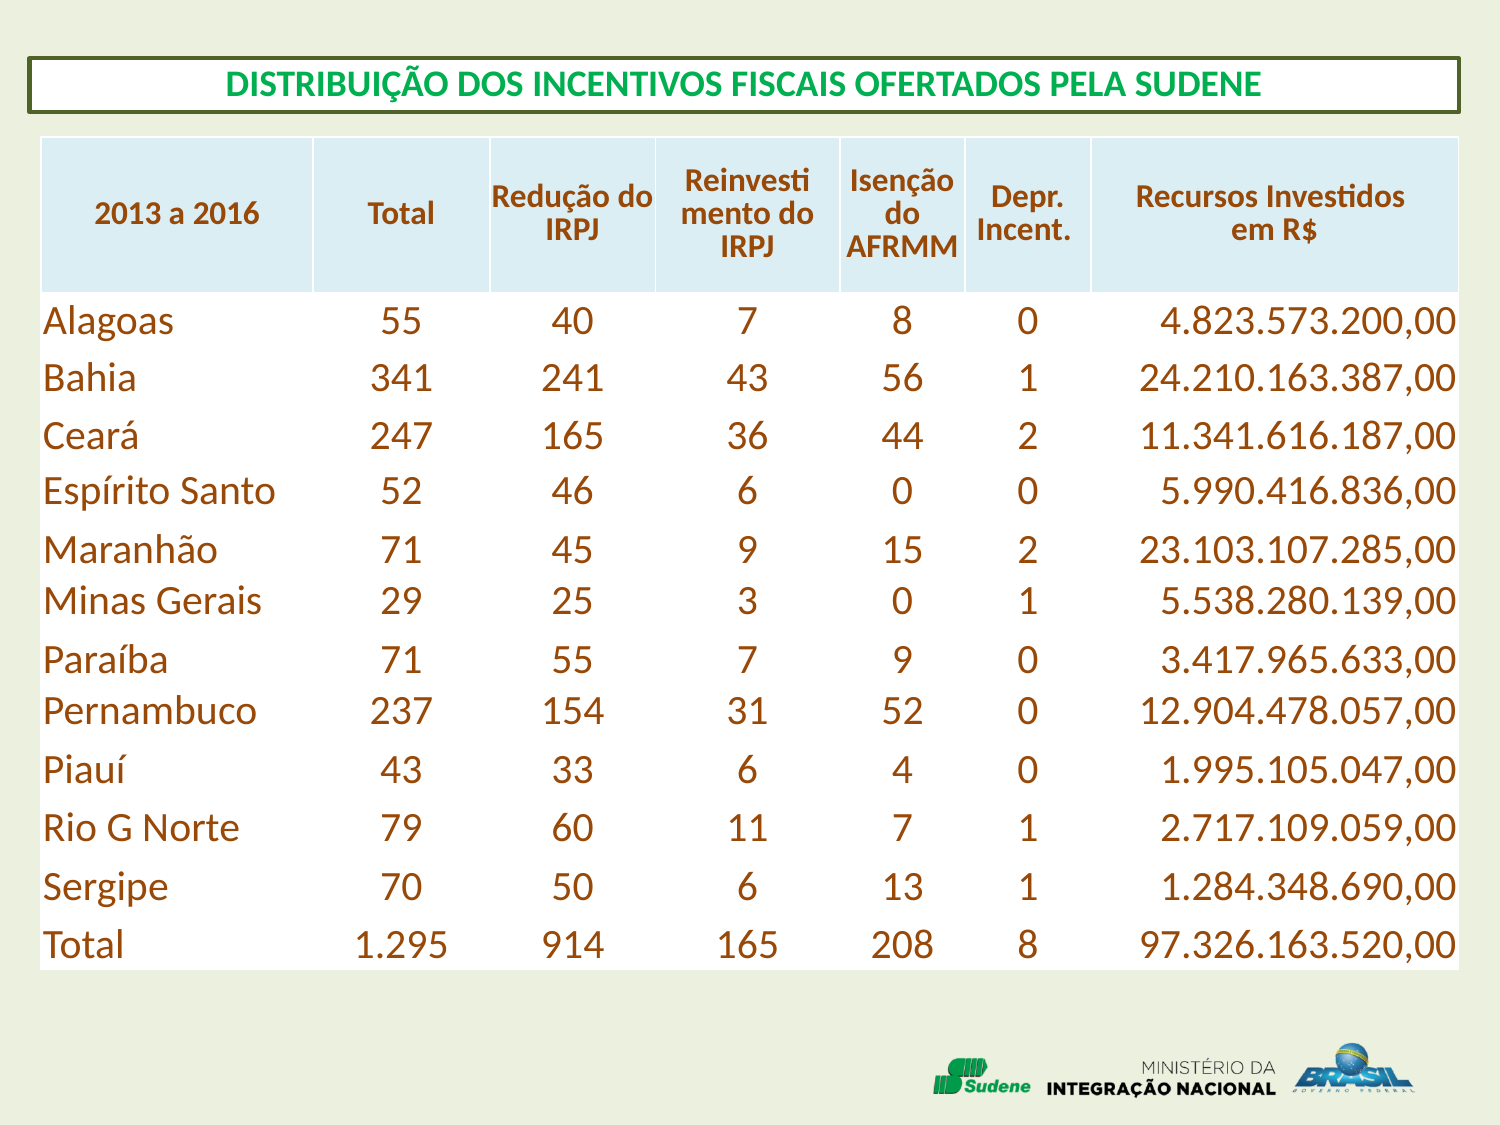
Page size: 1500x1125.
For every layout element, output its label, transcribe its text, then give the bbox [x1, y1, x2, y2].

table_cell 44 [841, 402, 964, 459]
table_header Reinvesti mento do IRPJ [656, 138, 839, 292]
table_cell 56 [841, 345, 964, 401]
table_cell 0 [841, 575, 964, 624]
table_cell Espírito Santo [42, 461, 312, 514]
table_cell 11.341.616.187,00 [1092, 402, 1458, 459]
table_cell 2 [966, 402, 1090, 459]
table_cell 3.417.965.633,00 [1092, 626, 1458, 683]
table_cell 1.295 [314, 911, 489, 968]
table_cell Maranhão [42, 516, 312, 573]
table_cell 36 [656, 402, 839, 459]
table_header Recursos Investidos em R$ [1092, 138, 1458, 292]
table_cell 1 [966, 575, 1090, 624]
table_cell 914 [491, 911, 655, 968]
table_cell 23.103.107.285,00 [1092, 516, 1458, 573]
table_cell 79 [314, 795, 489, 851]
table_cell 55 [314, 294, 489, 344]
table_cell 60 [491, 795, 655, 851]
text_box DISTRIBUIÇÃO DOS INCENTIVOS FISCAIS OFERTADOS PELA SUDENE [27, 56, 1461, 114]
table_cell 9 [656, 516, 839, 573]
table_cell 0 [966, 294, 1090, 344]
table_cell 52 [314, 461, 489, 514]
table_cell 25 [491, 575, 655, 624]
table_header Depr. Incent. [966, 138, 1090, 292]
table_cell 45 [491, 516, 655, 573]
table_cell 46 [491, 461, 655, 514]
table_cell 31 [656, 685, 839, 734]
table_cell 1 [966, 853, 1090, 910]
table_cell 1 [966, 795, 1090, 851]
table_cell 1 [966, 345, 1090, 401]
table_cell 12.904.478.057,00 [1092, 685, 1458, 734]
table_cell 4.823.573.200,00 [1092, 294, 1458, 344]
table_cell 6 [656, 461, 839, 514]
table_cell 154 [491, 685, 655, 734]
table_cell Bahia [42, 345, 312, 401]
table_header Isenção do AFRMM [841, 138, 964, 292]
table_cell 71 [314, 516, 489, 573]
table_cell 0 [966, 685, 1090, 734]
table_cell 7 [656, 626, 839, 683]
table_cell 43 [656, 345, 839, 401]
table_header 2013 a 2016 [42, 138, 312, 292]
table_cell 50 [491, 853, 655, 910]
table_cell 7 [841, 795, 964, 851]
table_cell 341 [314, 345, 489, 401]
table_cell Paraíba [42, 626, 312, 683]
table_cell Alagoas [42, 294, 312, 344]
table_cell 1.284.348.690,00 [1092, 853, 1458, 910]
table_cell 1.995.105.047,00 [1092, 736, 1458, 793]
table_cell Ceará [42, 402, 312, 459]
table_cell 6 [656, 853, 839, 910]
table_cell Piauí [42, 736, 312, 793]
table_header Total [314, 138, 489, 292]
table_cell Minas Gerais [42, 575, 312, 624]
table_cell Sergipe [42, 853, 312, 910]
table_cell Rio G Norte [42, 795, 312, 851]
table_cell 208 [841, 911, 964, 968]
table_cell 52 [841, 685, 964, 734]
table_cell 70 [314, 853, 489, 910]
table_cell 4 [841, 736, 964, 793]
table_cell 11 [656, 795, 839, 851]
table_cell 43 [314, 736, 489, 793]
table_cell 15 [841, 516, 964, 573]
table_cell 29 [314, 575, 489, 624]
table_cell Total [42, 911, 312, 968]
table_cell 33 [491, 736, 655, 793]
table_cell 165 [491, 402, 655, 459]
table_cell 3 [656, 575, 839, 624]
table_cell 8 [966, 911, 1090, 968]
table_cell Pernambuco [42, 685, 312, 734]
table_cell 55 [491, 626, 655, 683]
table_cell 241 [491, 345, 655, 401]
table_cell 0 [966, 736, 1090, 793]
table_cell 0 [841, 461, 964, 514]
table_header Redução do IRPJ [491, 138, 655, 292]
table_cell 0 [966, 461, 1090, 514]
table_cell 40 [491, 294, 655, 344]
table_cell 237 [314, 685, 489, 734]
table_cell 24.210.163.387,00 [1092, 345, 1458, 401]
table_cell 2.717.109.059,00 [1092, 795, 1458, 851]
table_cell 5.538.280.139,00 [1092, 575, 1458, 624]
table_cell 7 [656, 294, 839, 344]
table_cell 71 [314, 626, 489, 683]
table_cell 8 [841, 294, 964, 344]
table_cell 247 [314, 402, 489, 459]
table_cell 9 [841, 626, 964, 683]
picture [927, 1034, 1426, 1103]
table_cell 6 [656, 736, 839, 793]
table_cell 165 [656, 911, 839, 968]
table_cell 5.990.416.836,00 [1092, 461, 1458, 514]
table_cell 0 [966, 626, 1090, 683]
table_cell 13 [841, 853, 964, 910]
table_cell 97.326.163.520,00 [1092, 911, 1458, 968]
table_cell 2 [966, 516, 1090, 573]
